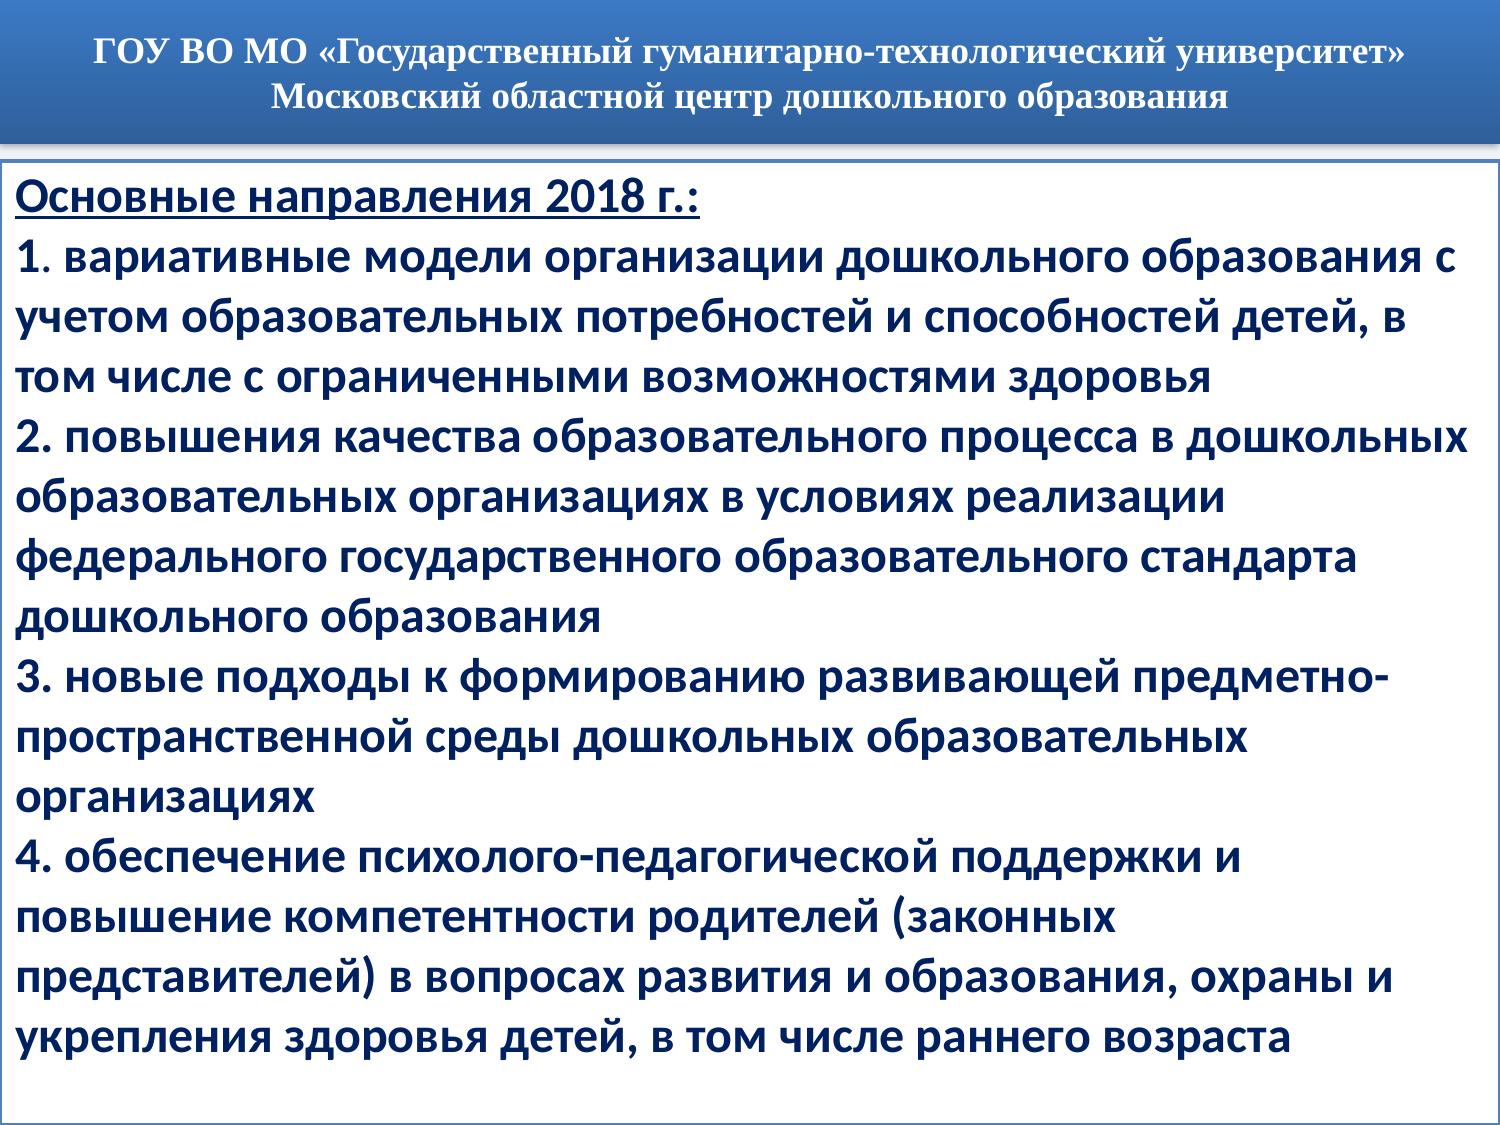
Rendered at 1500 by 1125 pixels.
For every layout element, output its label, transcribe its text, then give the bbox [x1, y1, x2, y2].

title Основные направления 2018 г.: 1. вариативные модели организации дошкольного образования с учетом образовательных потребностей и способностей детей, в том числе с ограниченными возможностями здоровья 2. повышения качества образовательного процесса в дошкольных образовательных организациях в условиях реализации федерального государственного образовательного стандарта дошкольного образования 3. новые подходы к формированию развивающей предметно-пространственной среды дошкольных образовательных организациях 4. обеспечение психолого-педагогической поддержки и повышение компетентности родителей (законных представителей) в вопросах развития и образования, охраны и укрепления здоровья детей, в том числе раннего возраста [0, 159, 1500, 1125]
text_box ГОУ ВО МО «Государственный гуманитарно-технологический университет» Московский областной центр дошкольного образования [0, 0, 1500, 144]
